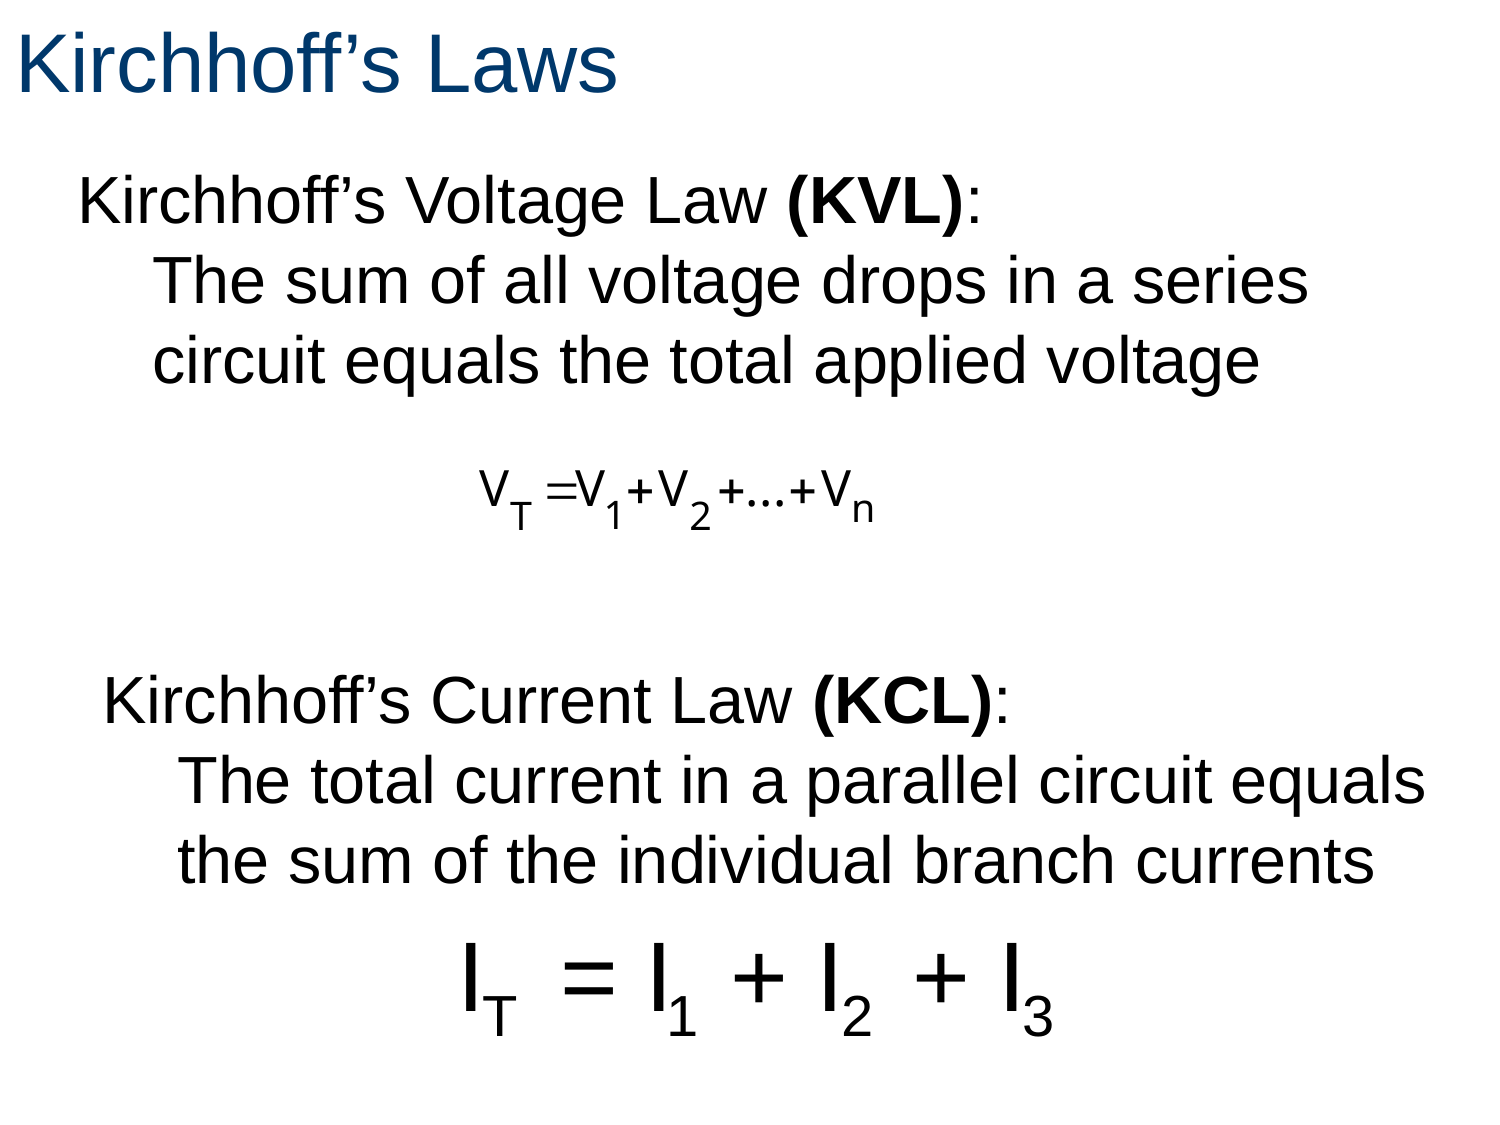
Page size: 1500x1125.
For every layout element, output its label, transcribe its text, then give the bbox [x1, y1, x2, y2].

text_box Kirchhoff’s Voltage Law (KVL): The sum of all voltage drops in a series circuit equals the total applied voltage [62, 149, 1500, 465]
title Kirchhoff’s Laws [0, 0, 1350, 118]
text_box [474, 464, 876, 537]
text_box Kirchhoff’s Current Law (KCL): The total current in a parallel circuit equals the sum of the individual branch currents [87, 649, 1500, 965]
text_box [449, 912, 1070, 1062]
